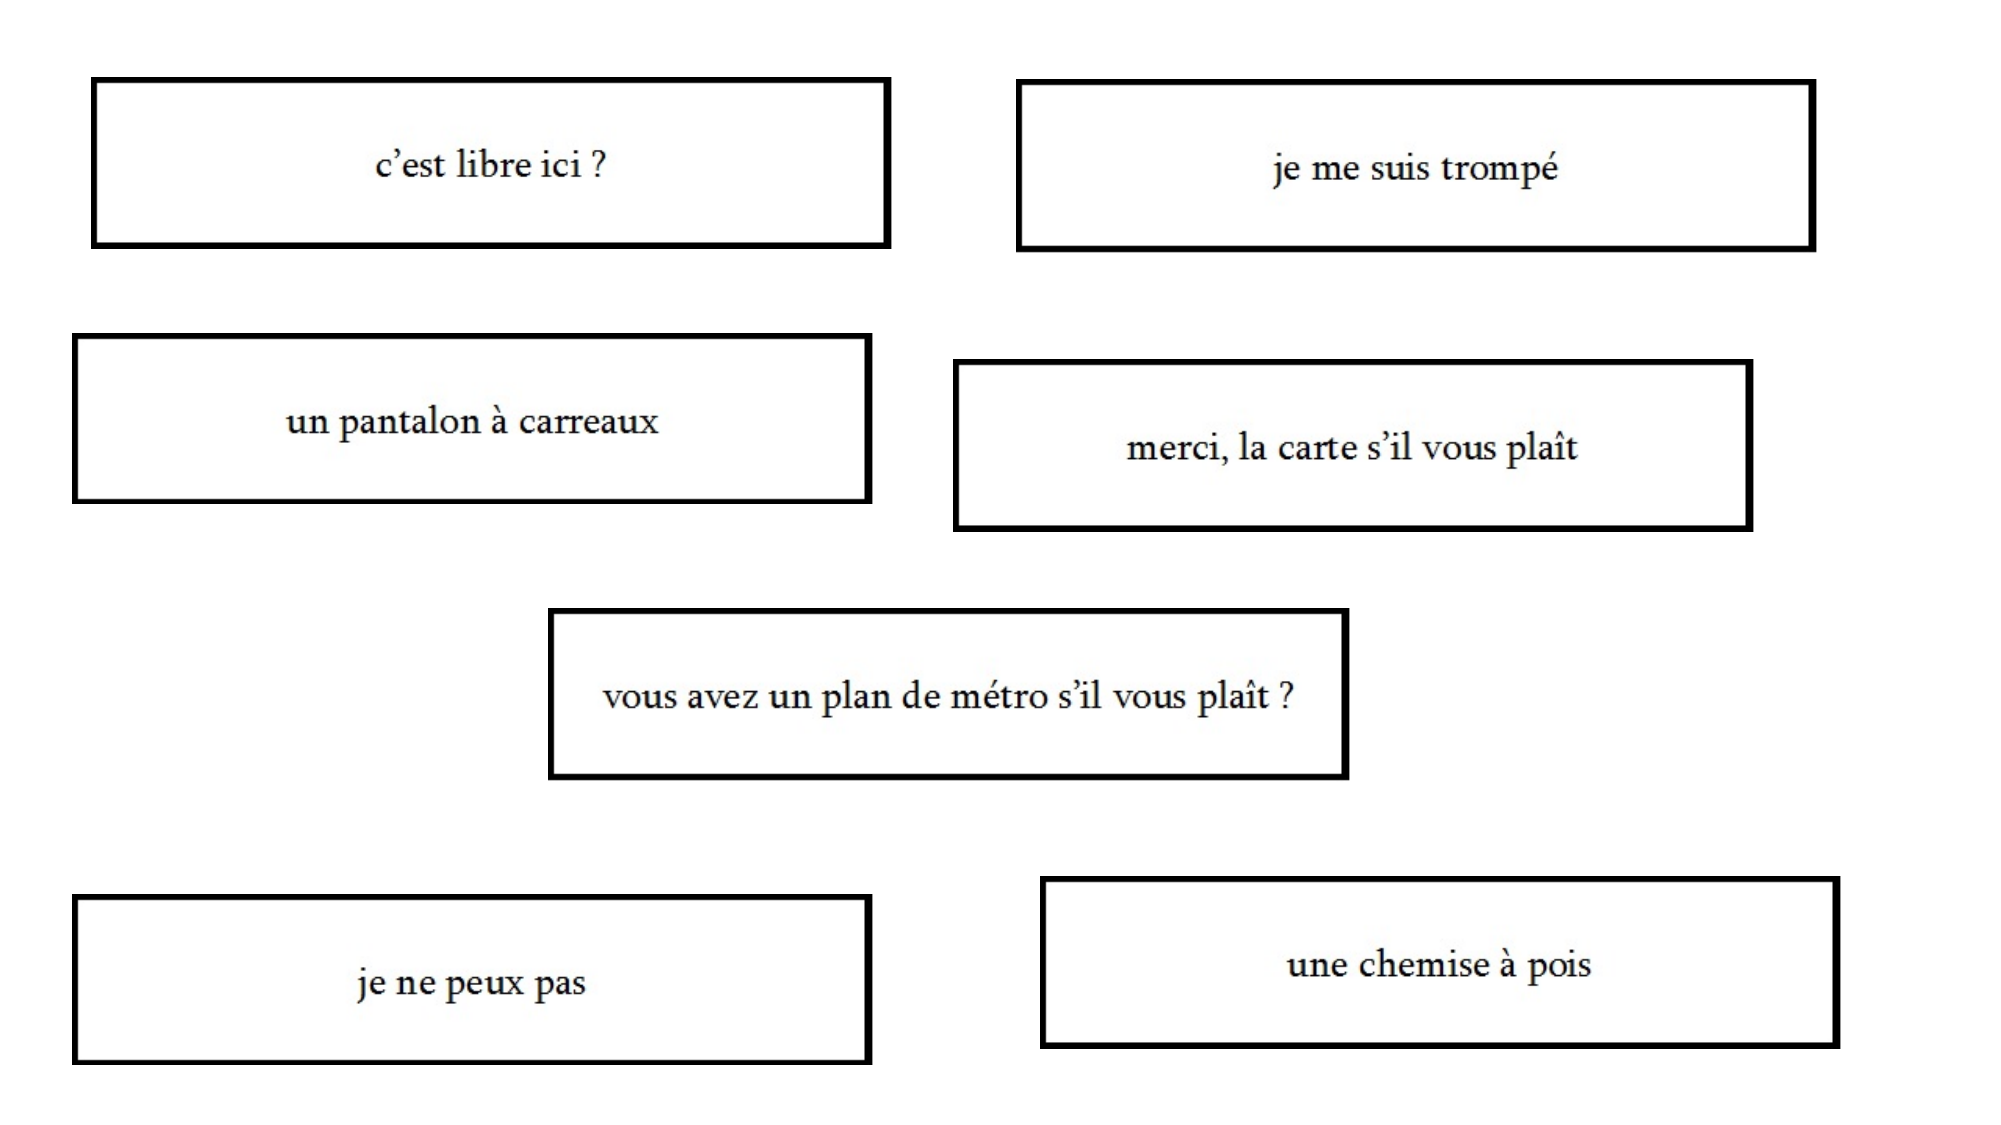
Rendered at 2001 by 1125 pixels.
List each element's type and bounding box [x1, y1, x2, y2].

picture [1040, 876, 1850, 1049]
picture [548, 608, 1359, 782]
picture [91, 77, 901, 249]
picture [1016, 79, 1826, 254]
picture [72, 333, 882, 504]
picture [72, 894, 882, 1065]
picture [953, 359, 1763, 532]
